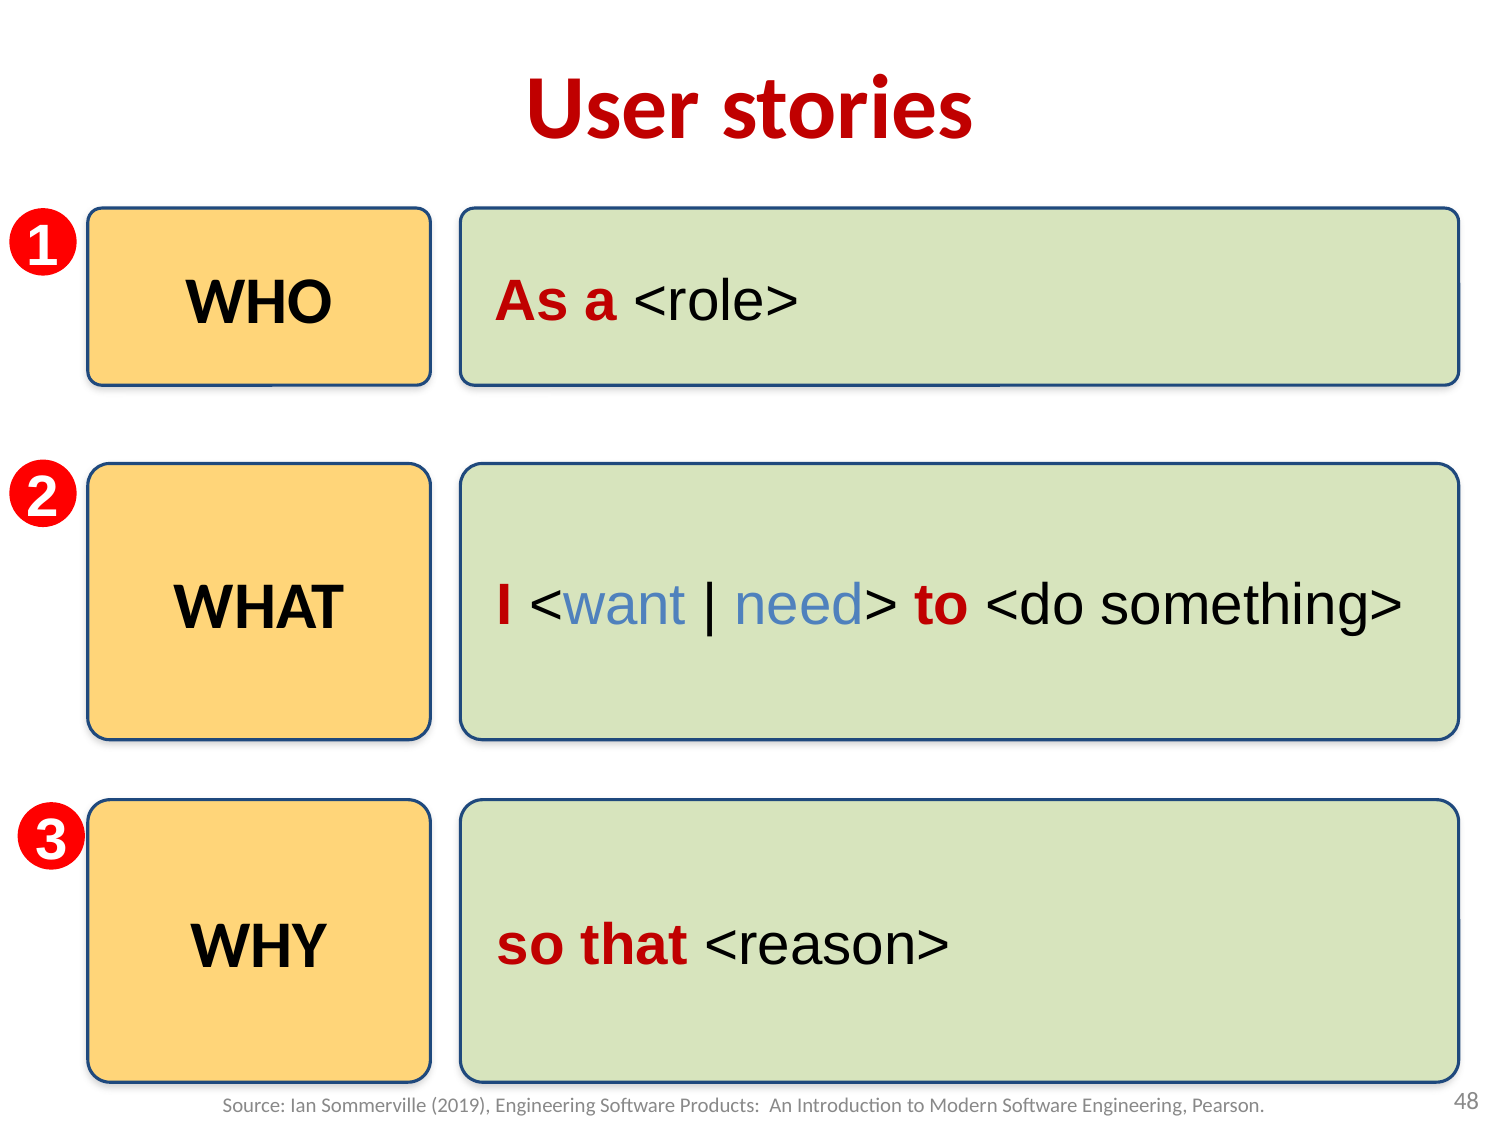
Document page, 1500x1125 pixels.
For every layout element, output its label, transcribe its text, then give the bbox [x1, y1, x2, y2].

text_box WHO [87, 208, 431, 386]
text_box 1 [7, 206, 79, 278]
text_box I <want | need> to <do something> [460, 463, 1459, 740]
text_box WHY [87, 799, 431, 1082]
text_box so that <reason> [460, 799, 1459, 1083]
text_box 2 [7, 457, 79, 530]
title User stories [75, 19, 1425, 185]
footer Source: Ian Sommerville (2019), Engineering Software Products: An Introduction to Modern Software Engineering, Pearson. [100, 1082, 1388, 1125]
text_box 3 [15, 800, 88, 872]
text_box WHAT [87, 463, 431, 740]
slide_number 48 [1388, 1069, 1495, 1125]
text_box As a <role> [460, 208, 1459, 386]
